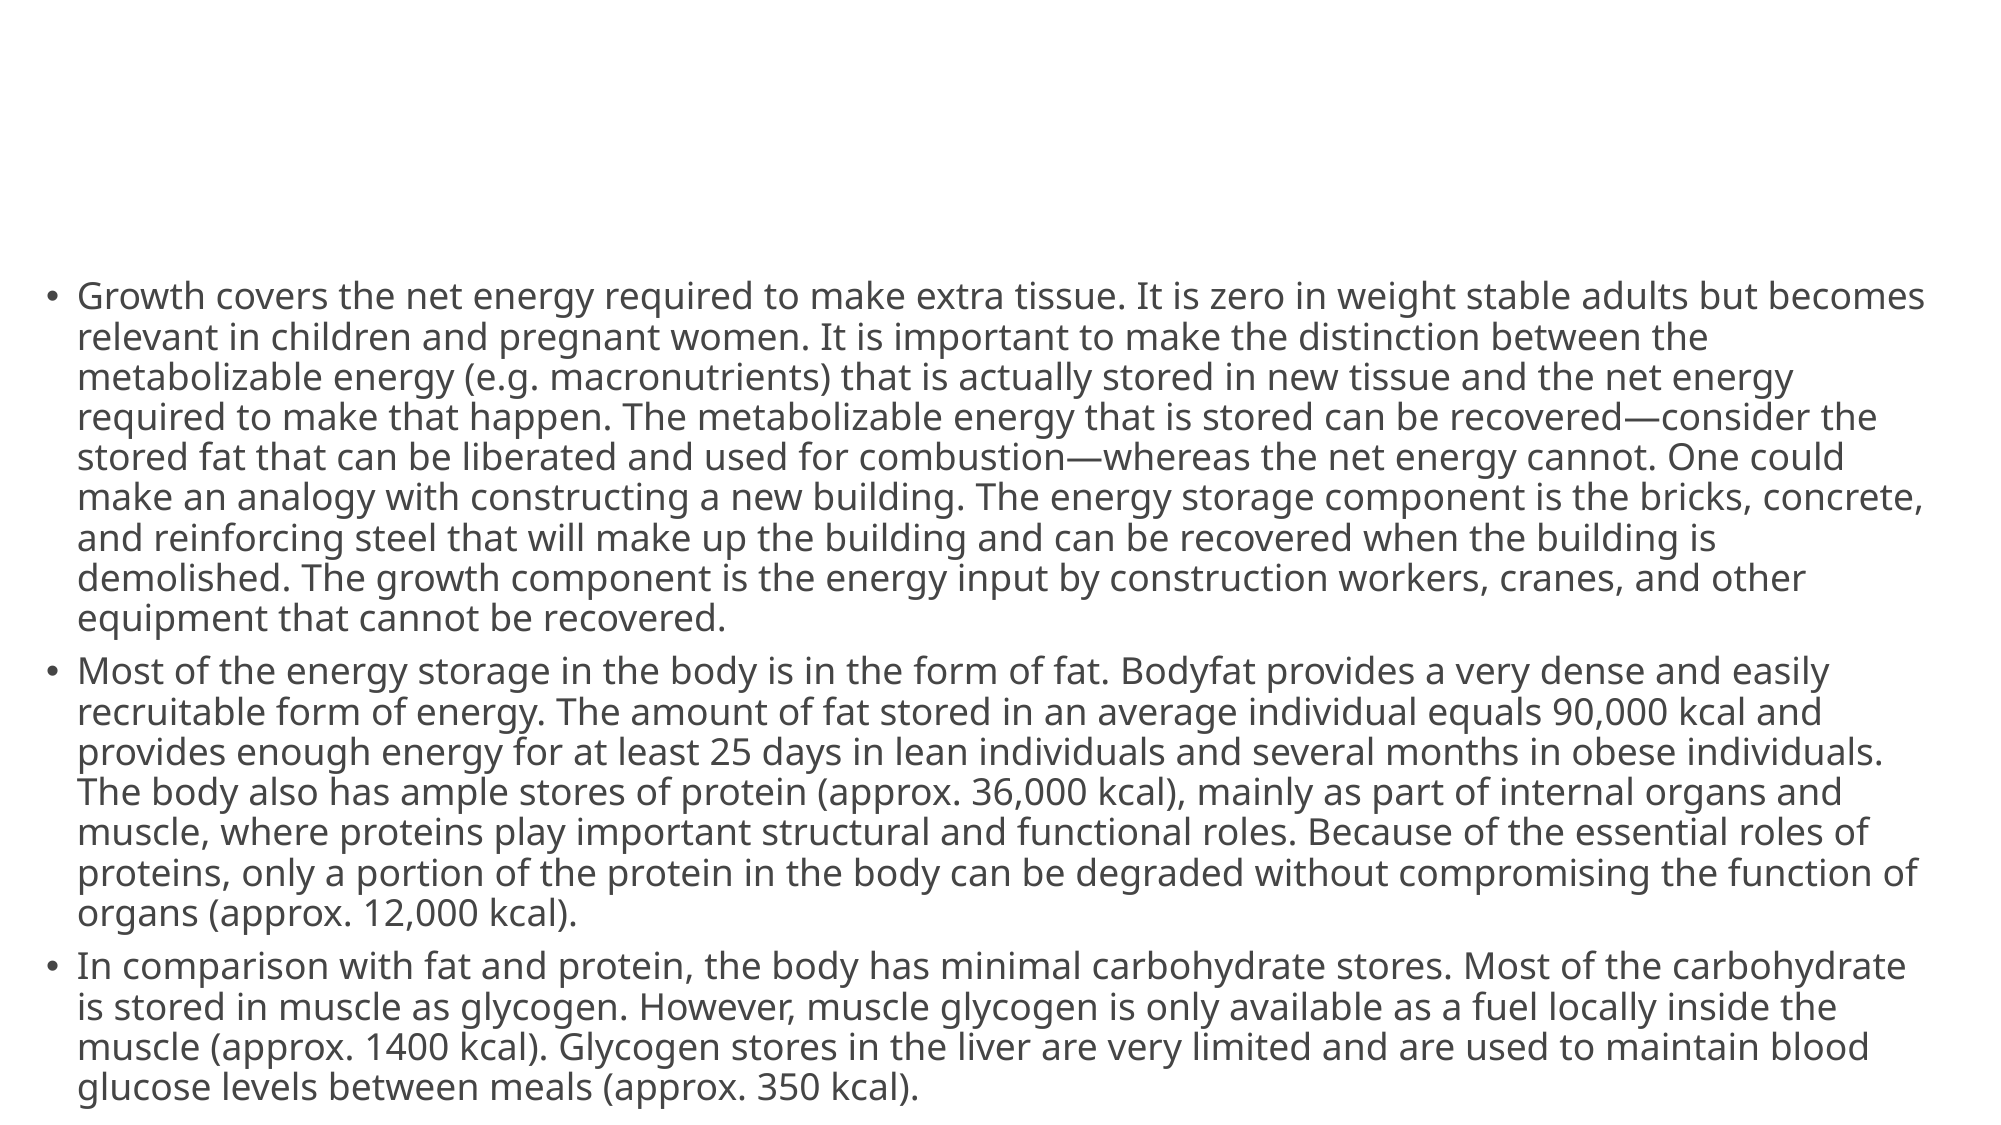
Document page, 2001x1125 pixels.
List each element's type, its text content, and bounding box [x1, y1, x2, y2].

list Growth covers the net energy required to make extra tissue. It is zero in weight stable adults but becomes relevant in children and pregnant women. It is important to make the distinction between the metabolizable energy (e.g. macronutrients) that is actually stored in new tissue and the net energy required to make that happen. The metabolizable energy that is stored can be recovered—consider the stored fat that can be liberated and used for combustion—whereas the net energy cannot. One could make an analogy with constructing a new building. The energy storage component is the bricks, concrete, and reinforcing steel that will make up the building and can be recovered when the building is demolished. The growth component is the energy input by construction workers, cranes, and other equipment that cannot be recovered. Most of the energy storage in the body is in the form of fat. Bodyfat provides a very dense and easily recruitable form of energy. The amount of fat stored in an average individual equals 90,000 kcal and provides enough energy for at least 25 days in lean individuals and several months in obese individuals. The body also has ample stores of protein (approx. 36,000 kcal), mainly as part of internal organs and muscle, where proteins play important structural and functional roles. Because of the essential roles of proteins, only a portion of the protein in the body can be degraded without compromising the function of organs (approx. 12,000 kcal). In comparison with fat and protein, the body has minimal carbohydrate stores. Most of the carbohydrate is stored in muscle as glycogen. However, muscle glycogen is only available as a fuel locally inside the muscle (approx. 1400 kcal). Glycogen stores in the liver are very limited and are used to maintain blood glucose levels between meals (approx. 350 kcal). [31, 270, 1958, 1125]
